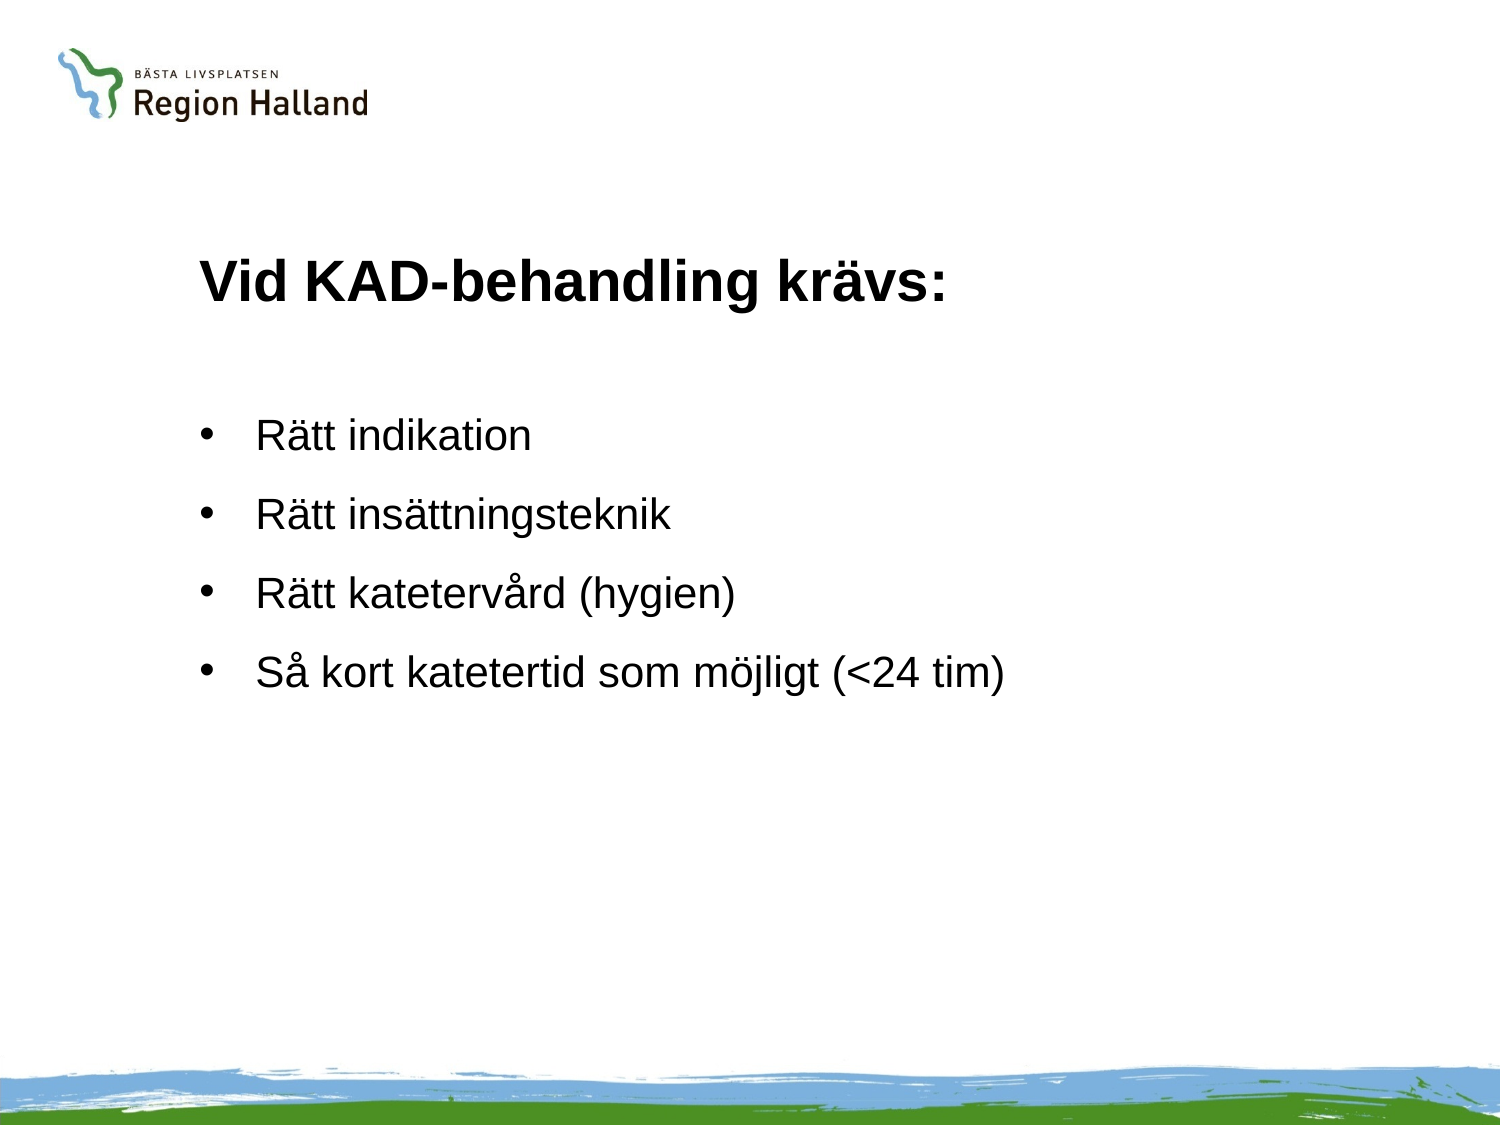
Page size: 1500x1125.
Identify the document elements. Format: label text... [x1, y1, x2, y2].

picture [58, 48, 367, 122]
title Vid KAD-behandling krävs: [184, 208, 1387, 349]
list Rätt indikation Rätt insättningsteknik Rätt katetervård (hygien) Så kort katetertid som möjligt (<24 tim) [184, 373, 1387, 898]
picture [0, 1055, 1500, 1125]
